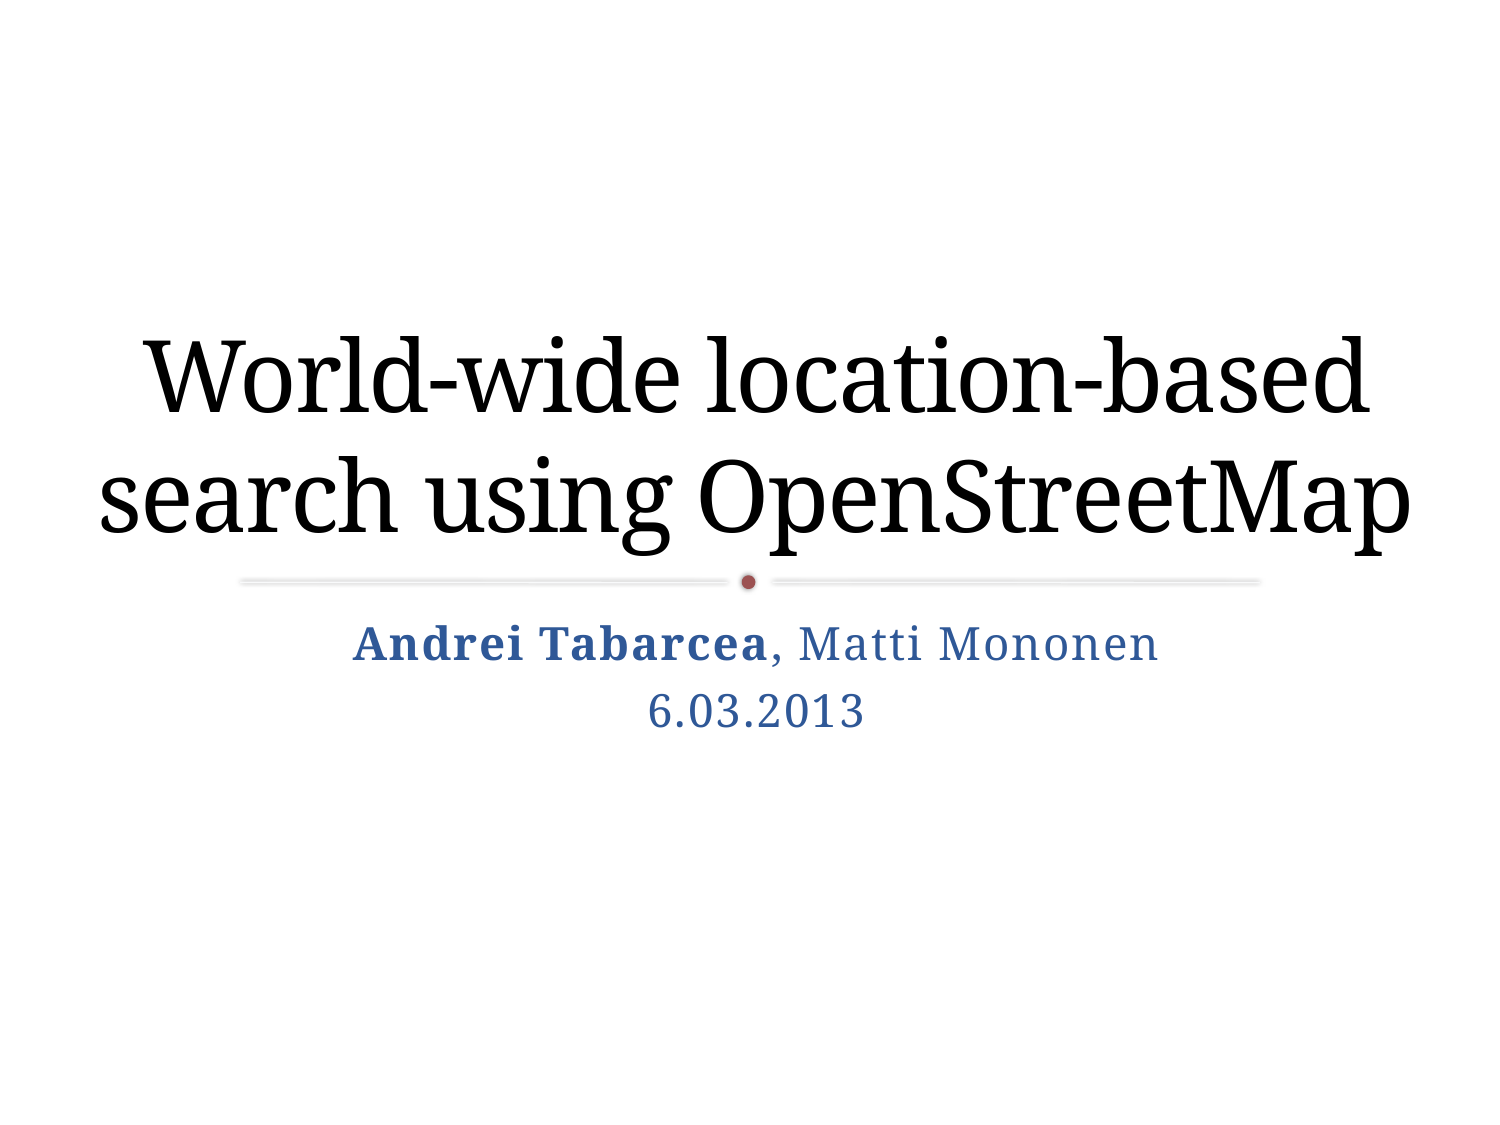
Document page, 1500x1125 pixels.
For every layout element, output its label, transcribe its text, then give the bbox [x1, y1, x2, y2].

subtitle Andrei Tabarcea, Matti Mononen 6.03.2013 [75, 606, 1438, 795]
title World-wide location-based search using OpenStreetMap [74, 235, 1438, 561]
